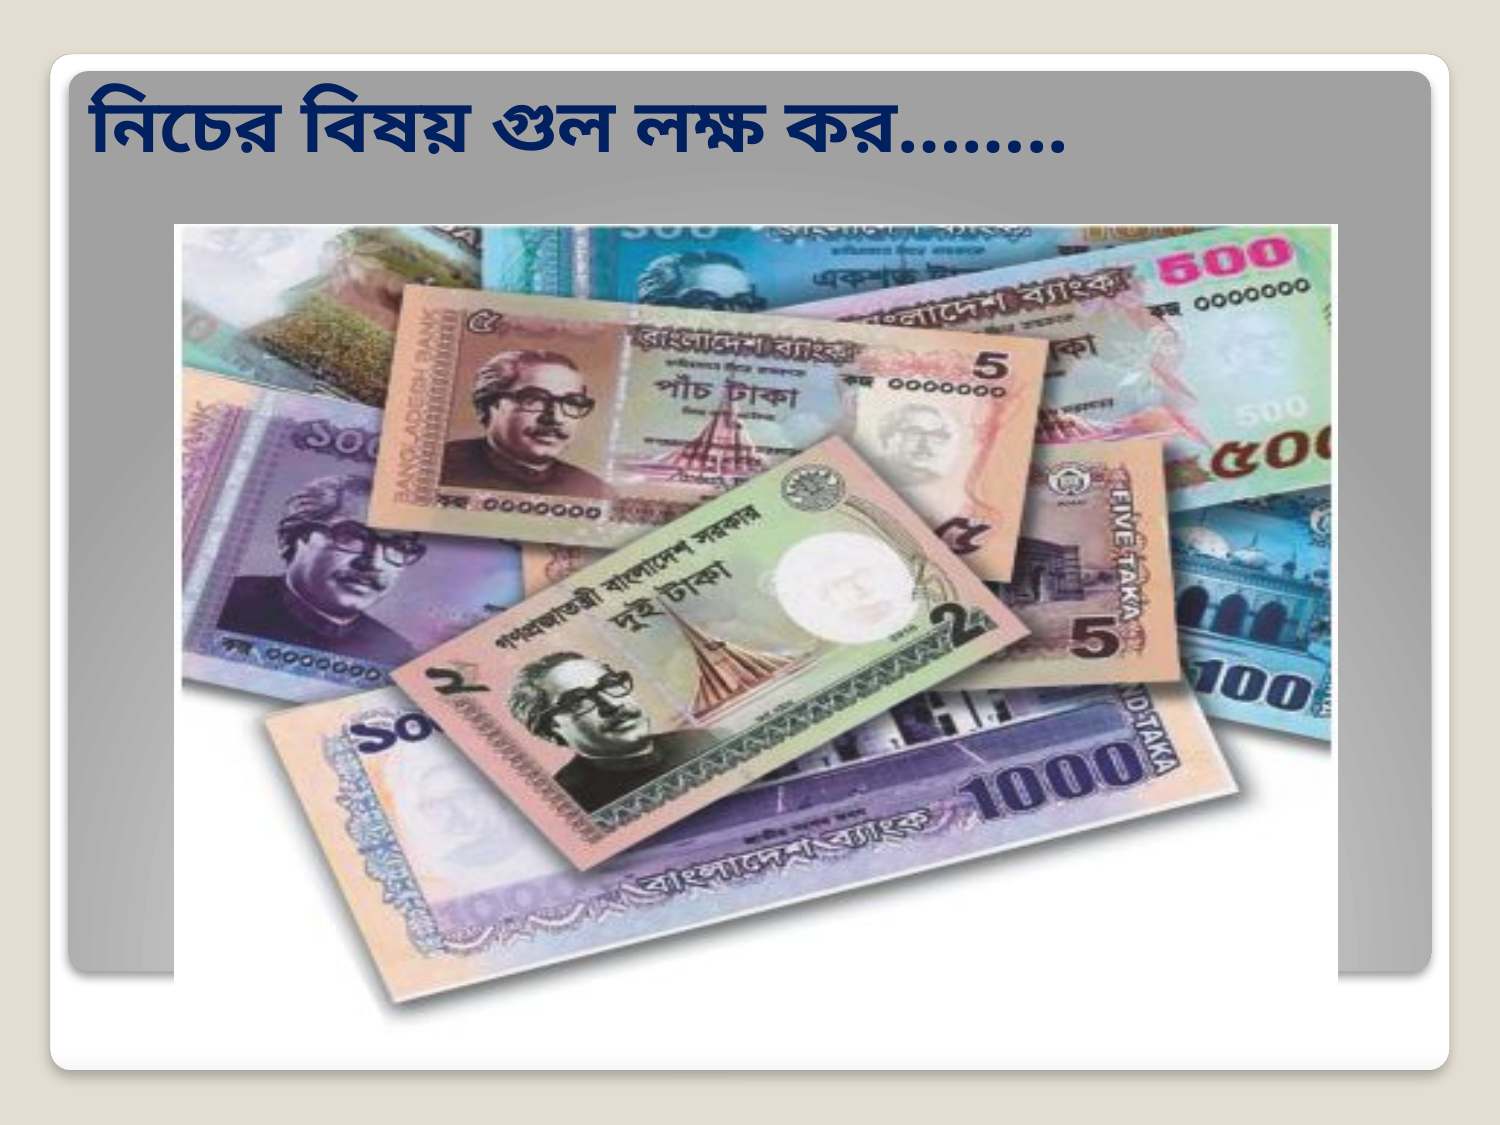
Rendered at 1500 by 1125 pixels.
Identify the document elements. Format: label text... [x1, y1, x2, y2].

title নিচের বিষয় গুল লক্ষ কর…….. [75, 45, 1425, 175]
picture [174, 224, 1338, 1038]
